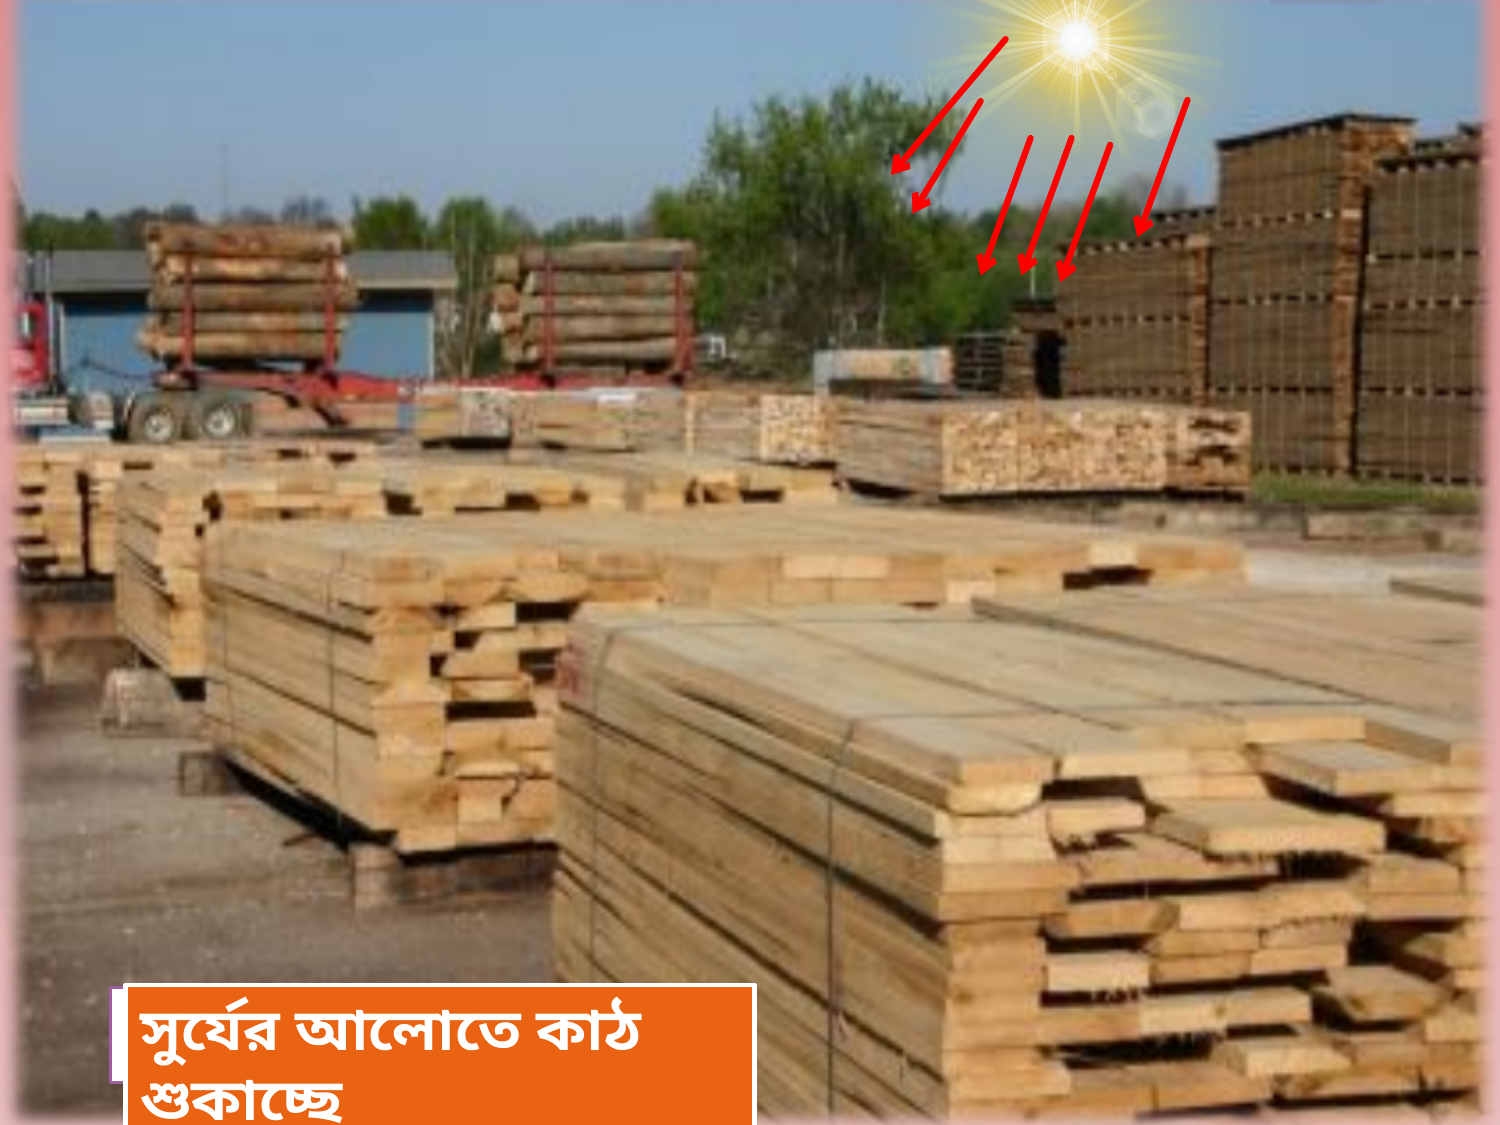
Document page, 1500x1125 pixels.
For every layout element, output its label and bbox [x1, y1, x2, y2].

text_box [1075, 144, 1111, 283]
text_box [1137, 99, 1188, 238]
text_box [1021, 137, 1072, 276]
text_box [890, 38, 1006, 176]
text_box [912, 100, 981, 214]
text_box [980, 137, 1020, 276]
picture [0, 0, 1500, 1125]
